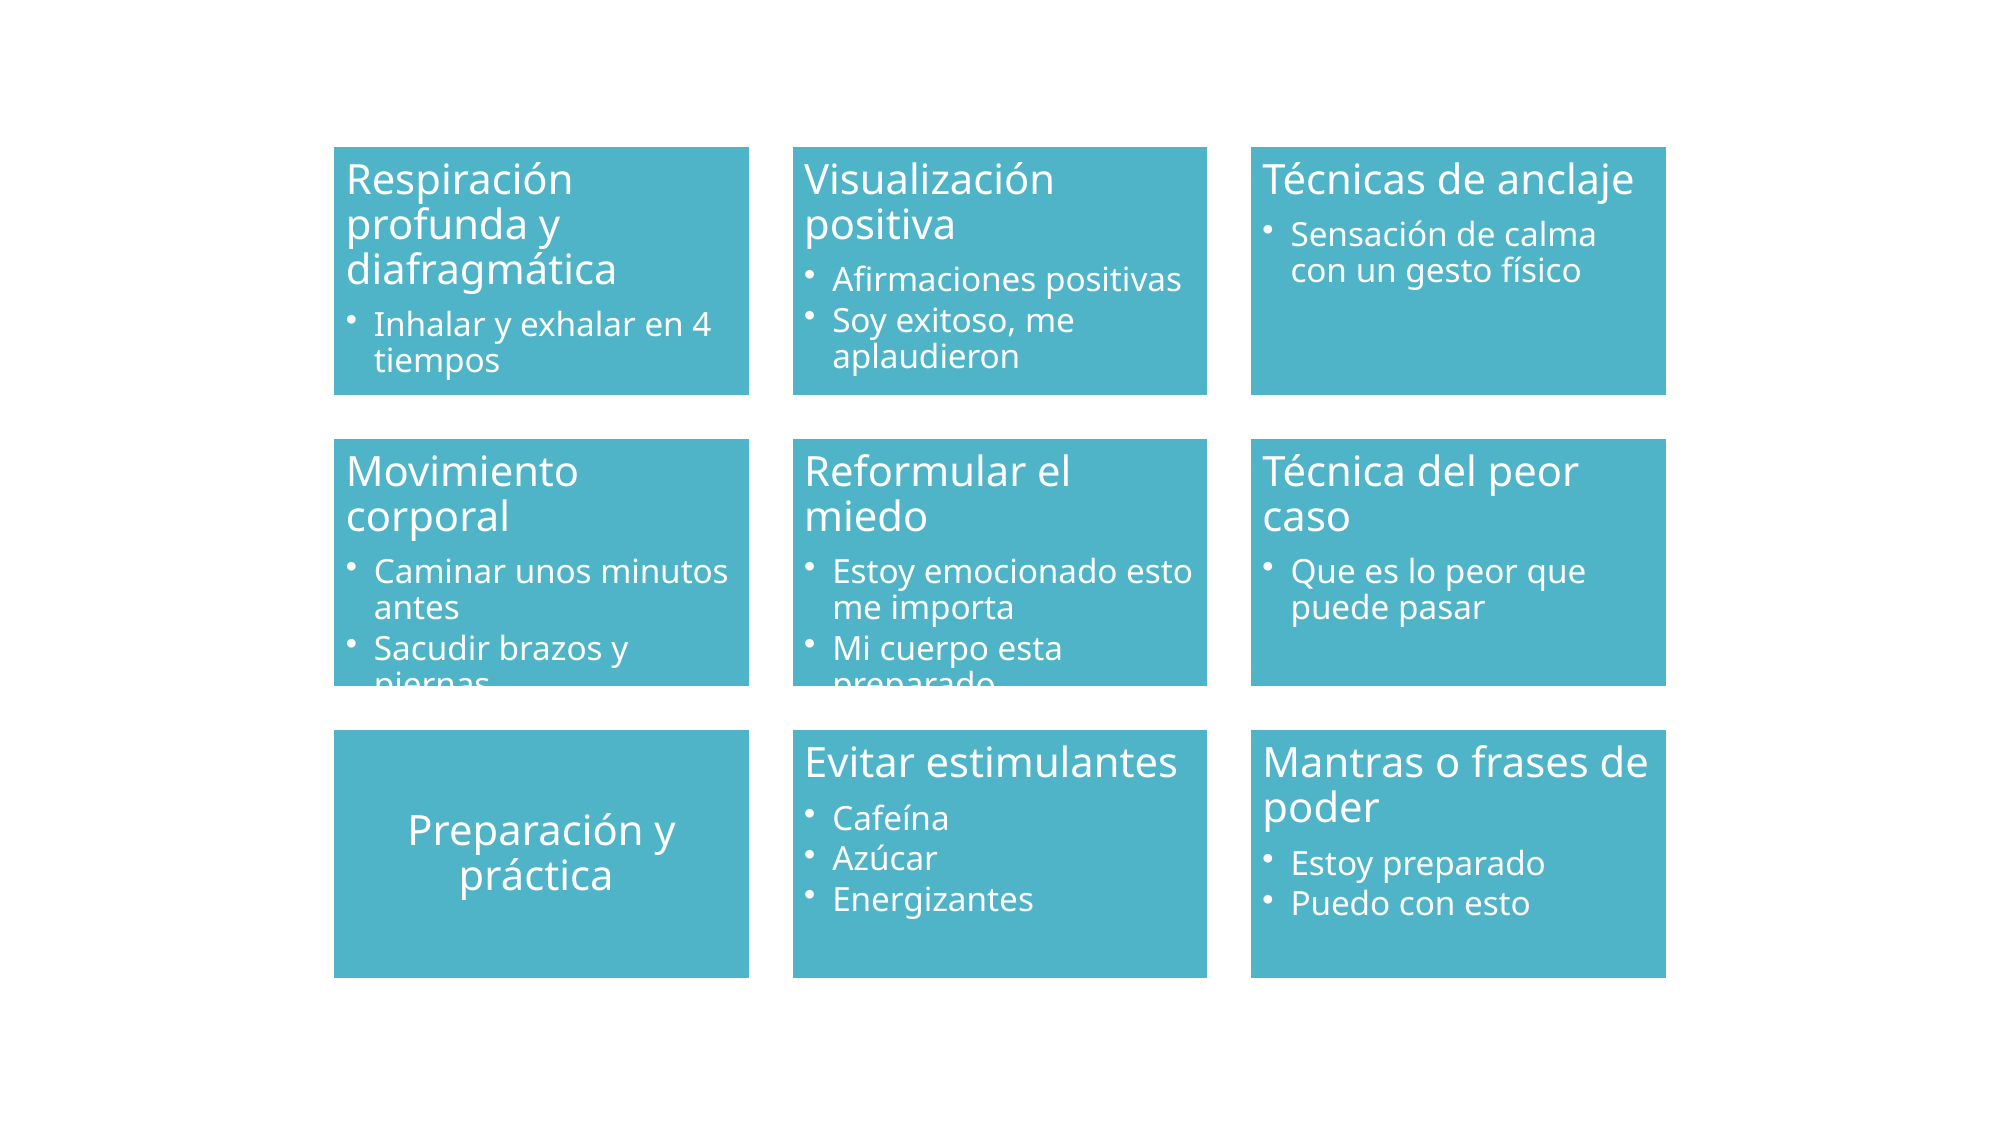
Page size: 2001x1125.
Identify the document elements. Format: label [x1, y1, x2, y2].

text_box [332, 117, 1667, 1008]
